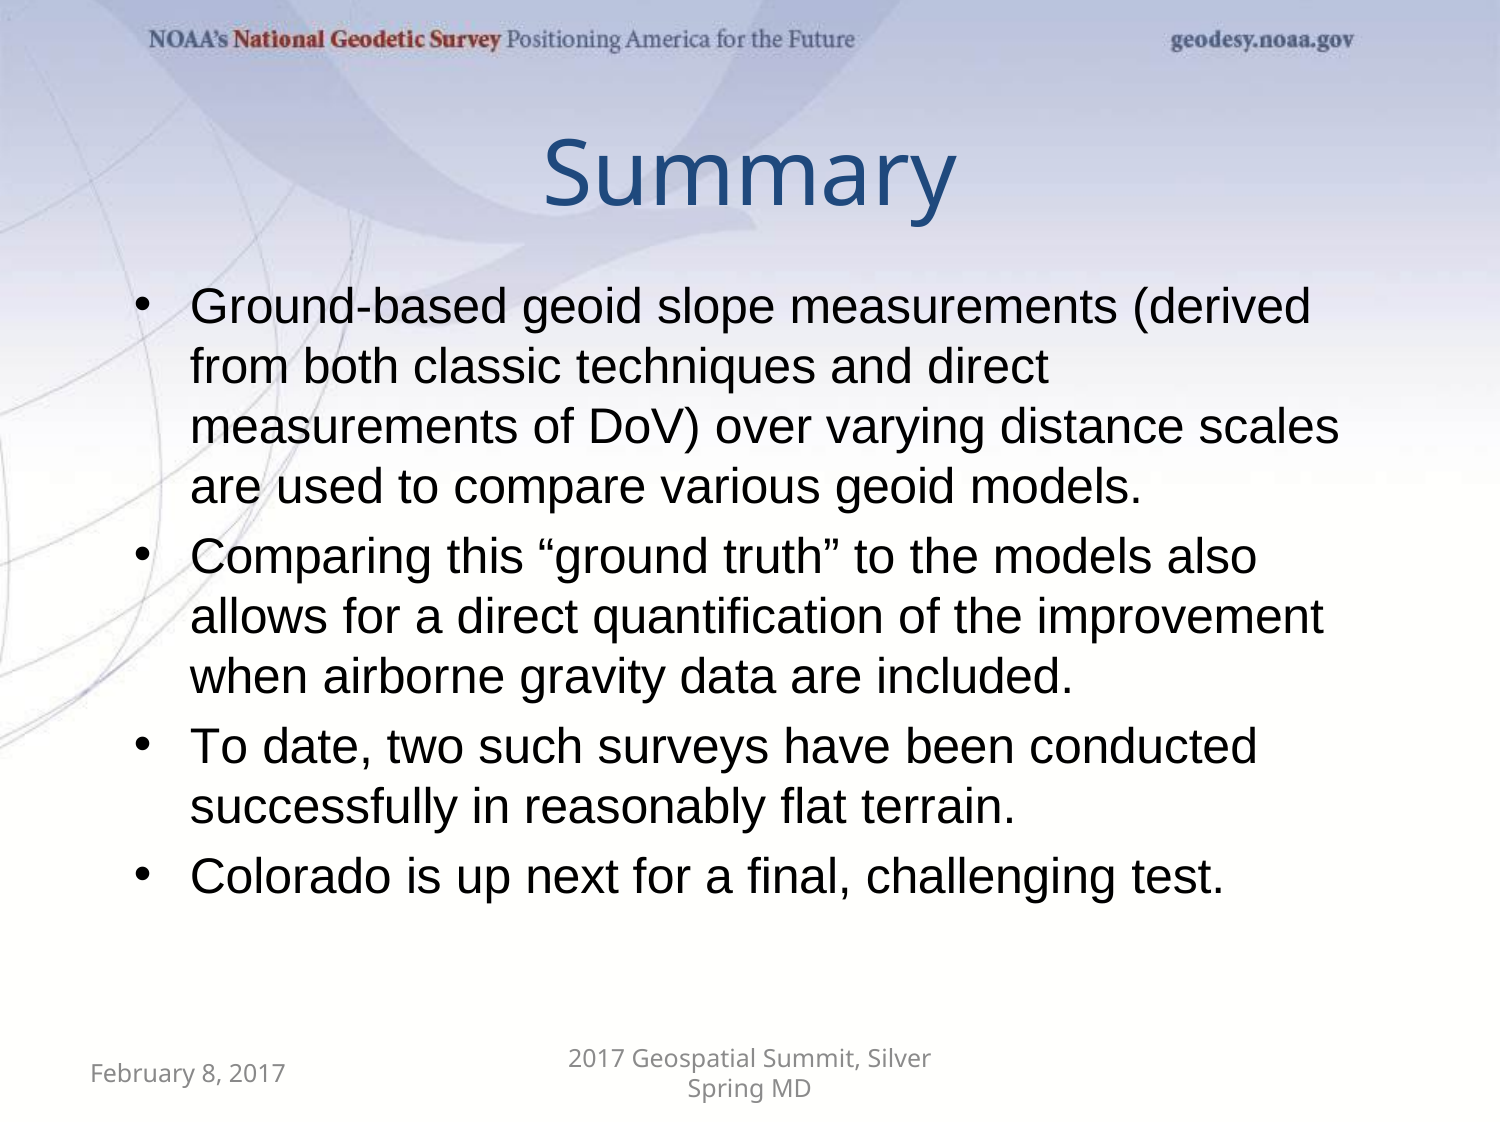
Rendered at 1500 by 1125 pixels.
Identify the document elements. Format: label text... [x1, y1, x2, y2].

title Summary [0, 74, 1500, 263]
footer 2017 Geospatial Summit, Silver Spring MD [512, 1042, 988, 1103]
picture [0, 0, 1500, 74]
picture [0, 263, 1500, 1122]
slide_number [75, 1042, 425, 1103]
text_box Ground-based geoid slope measurements (derived from both classic techniques and direct measurements of DoV) over varying distance scales are used to compare various geoid models. Comparing this “ground truth” to the models also allows for a direct quantification of the improvement when airborne gravity data are included. To date, two such surveys have been conducted successfully in reasonably flat terrain. Colorado is up next for a final, challenging test. [131, 273, 1392, 904]
